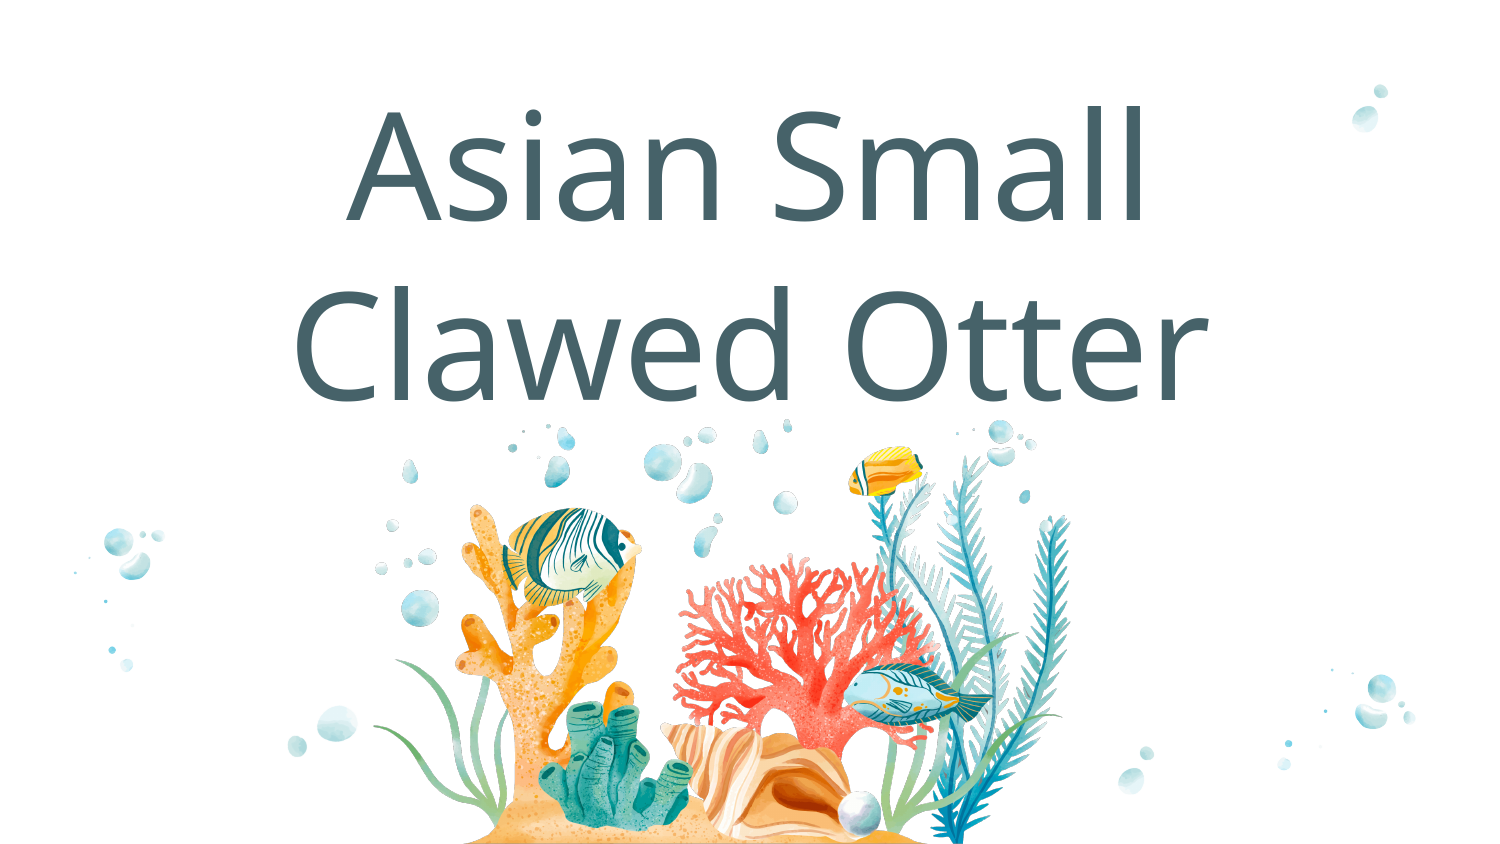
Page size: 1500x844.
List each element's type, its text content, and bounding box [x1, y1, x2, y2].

picture [1342, 82, 1402, 137]
picture [1275, 650, 1426, 810]
picture [278, 419, 1071, 844]
picture [1108, 744, 1168, 799]
picture [953, 802, 962, 812]
title Asian Small Clawed Otter [233, 55, 1267, 446]
picture [55, 508, 216, 674]
